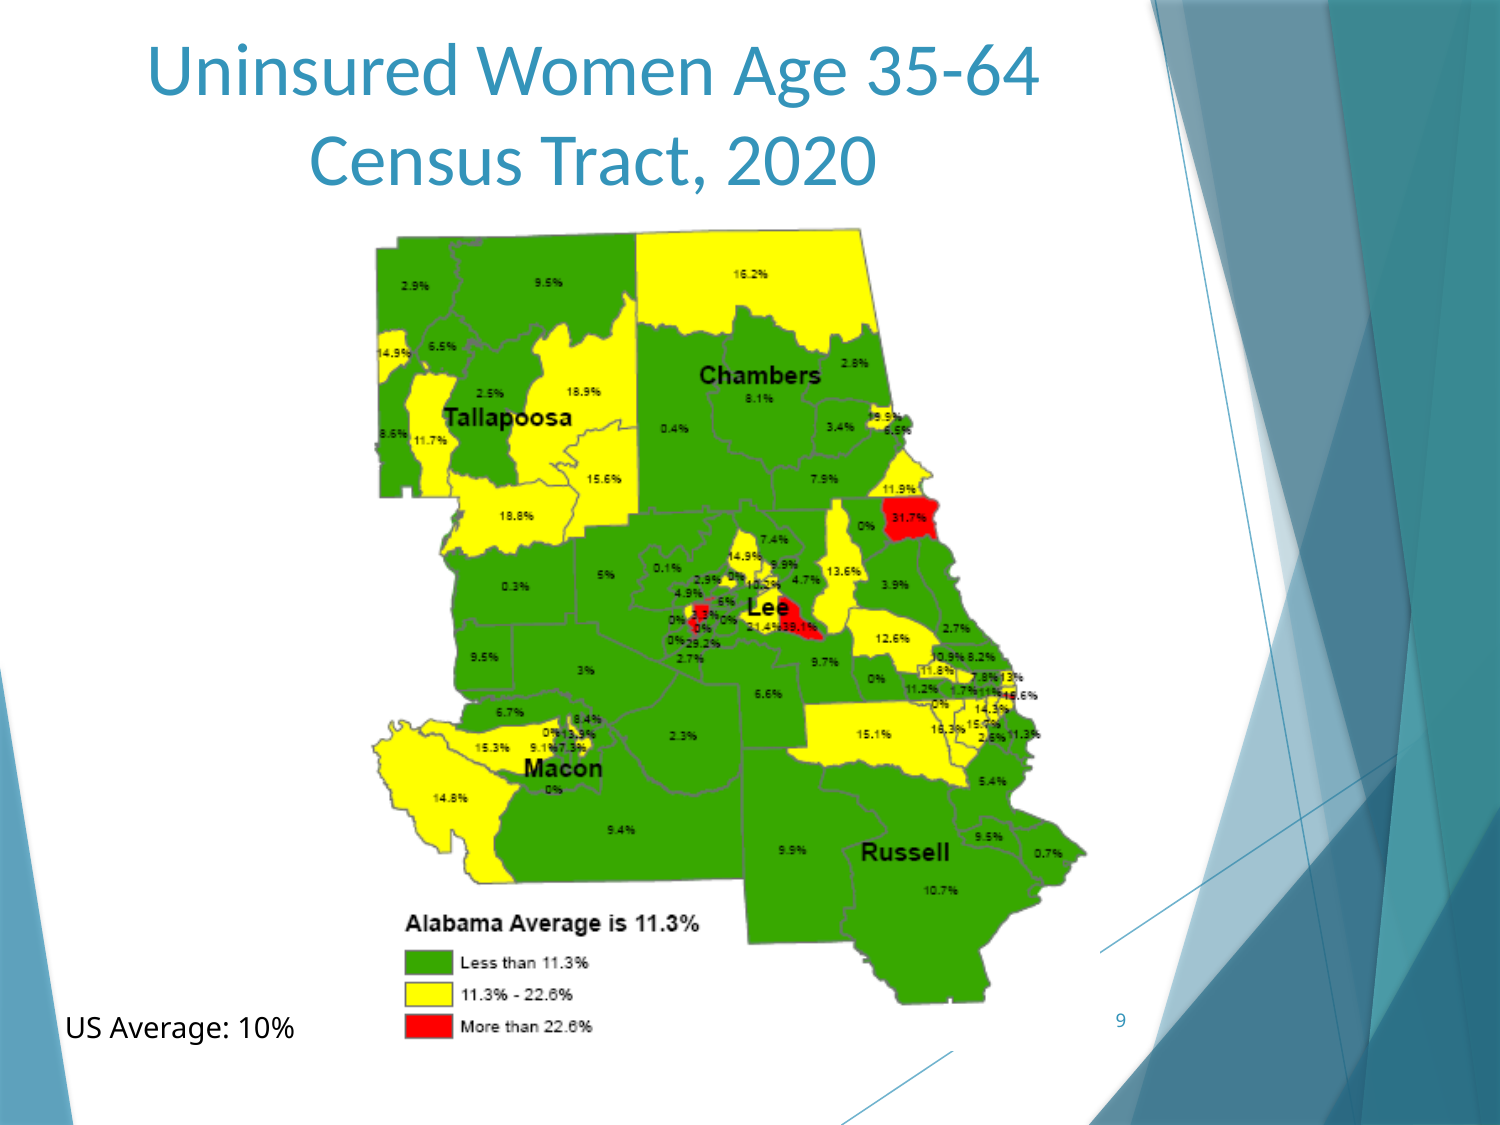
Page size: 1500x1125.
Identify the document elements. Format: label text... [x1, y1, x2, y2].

picture [358, 202, 1101, 1051]
title Uninsured Women Age 35-64 Census Tract, 2020 [0, 12, 1188, 230]
text_box US Average: 10% [50, 1001, 313, 1052]
slide_number 9 [1105, 991, 1142, 1051]
